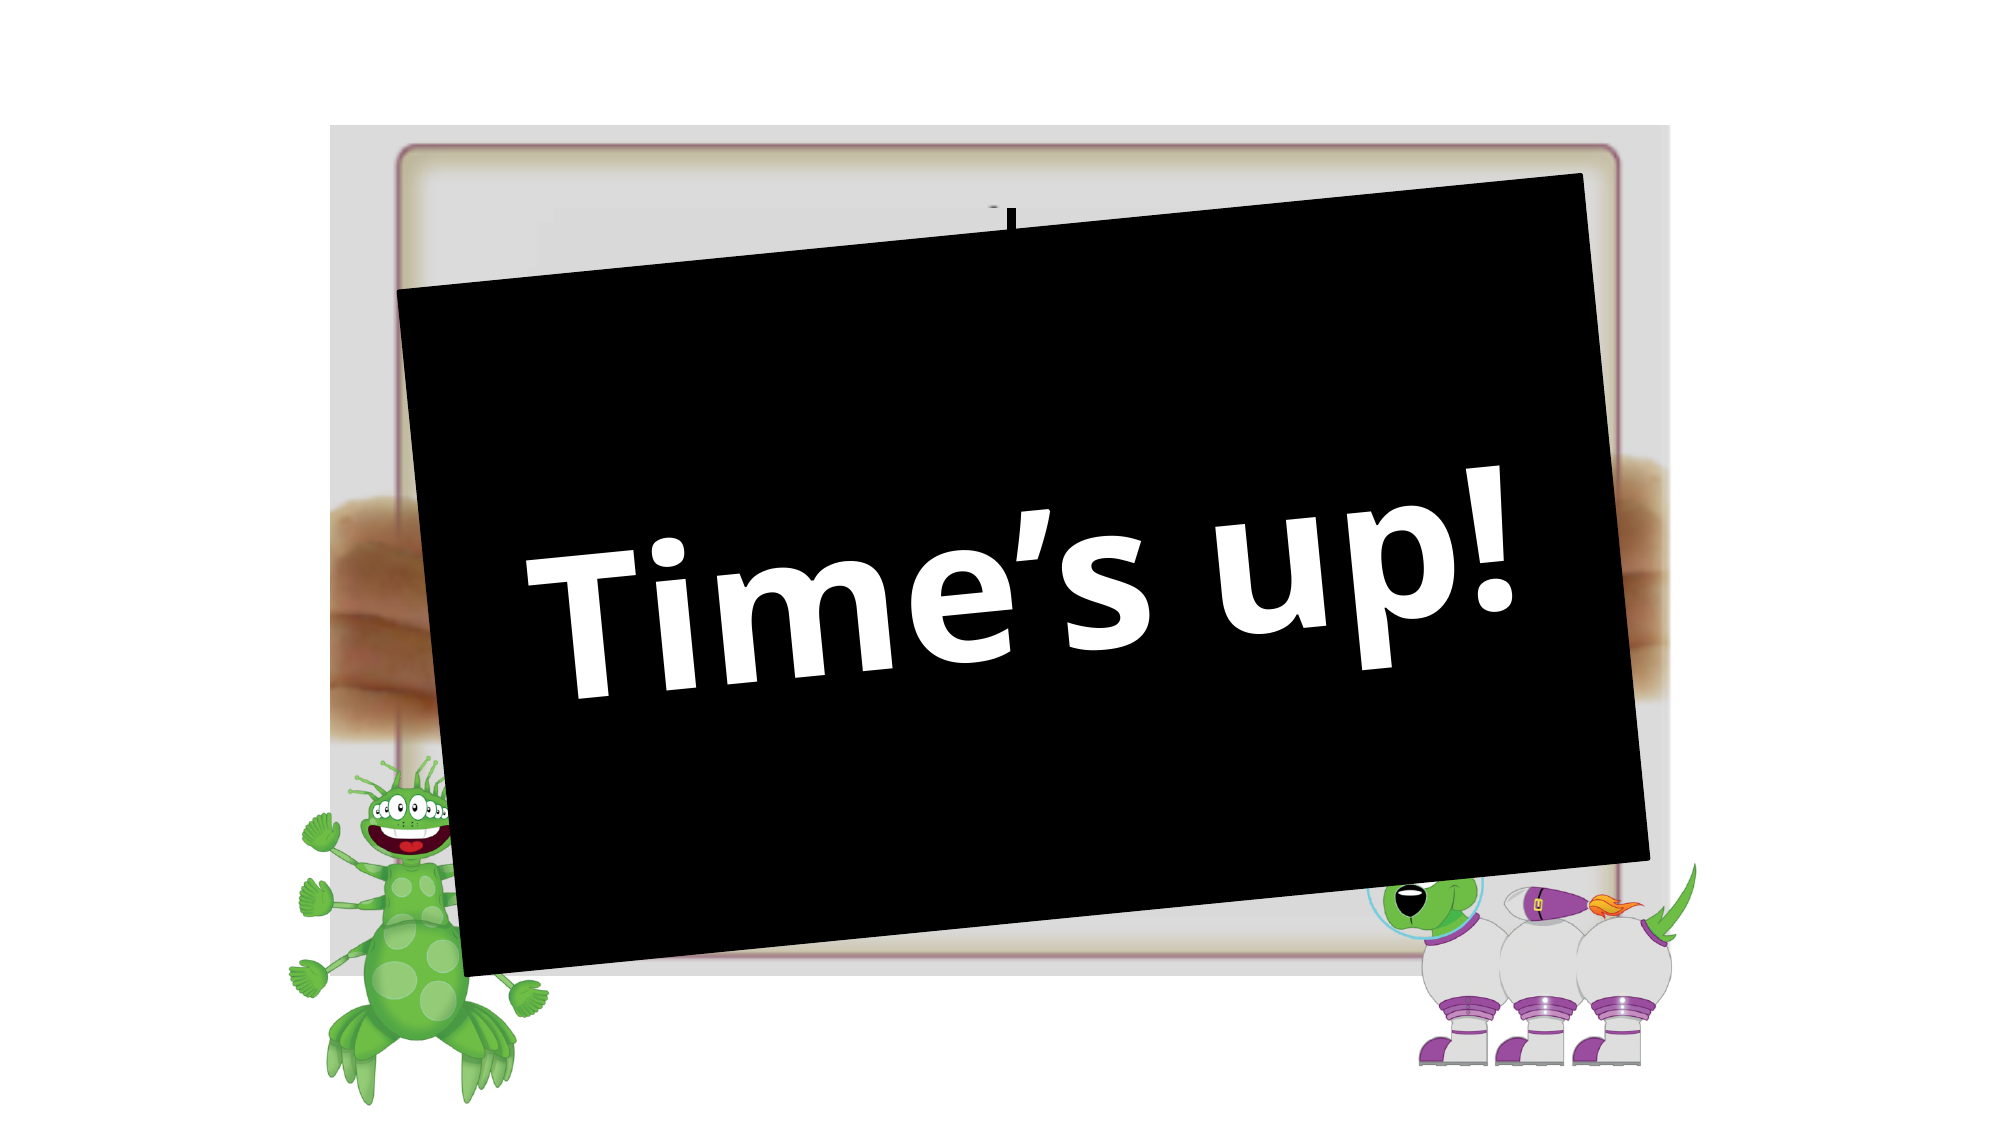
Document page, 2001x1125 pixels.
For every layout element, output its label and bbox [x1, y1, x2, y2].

picture [284, 743, 555, 1125]
text_box [329, 125, 1674, 977]
picture [1333, 798, 1725, 1076]
